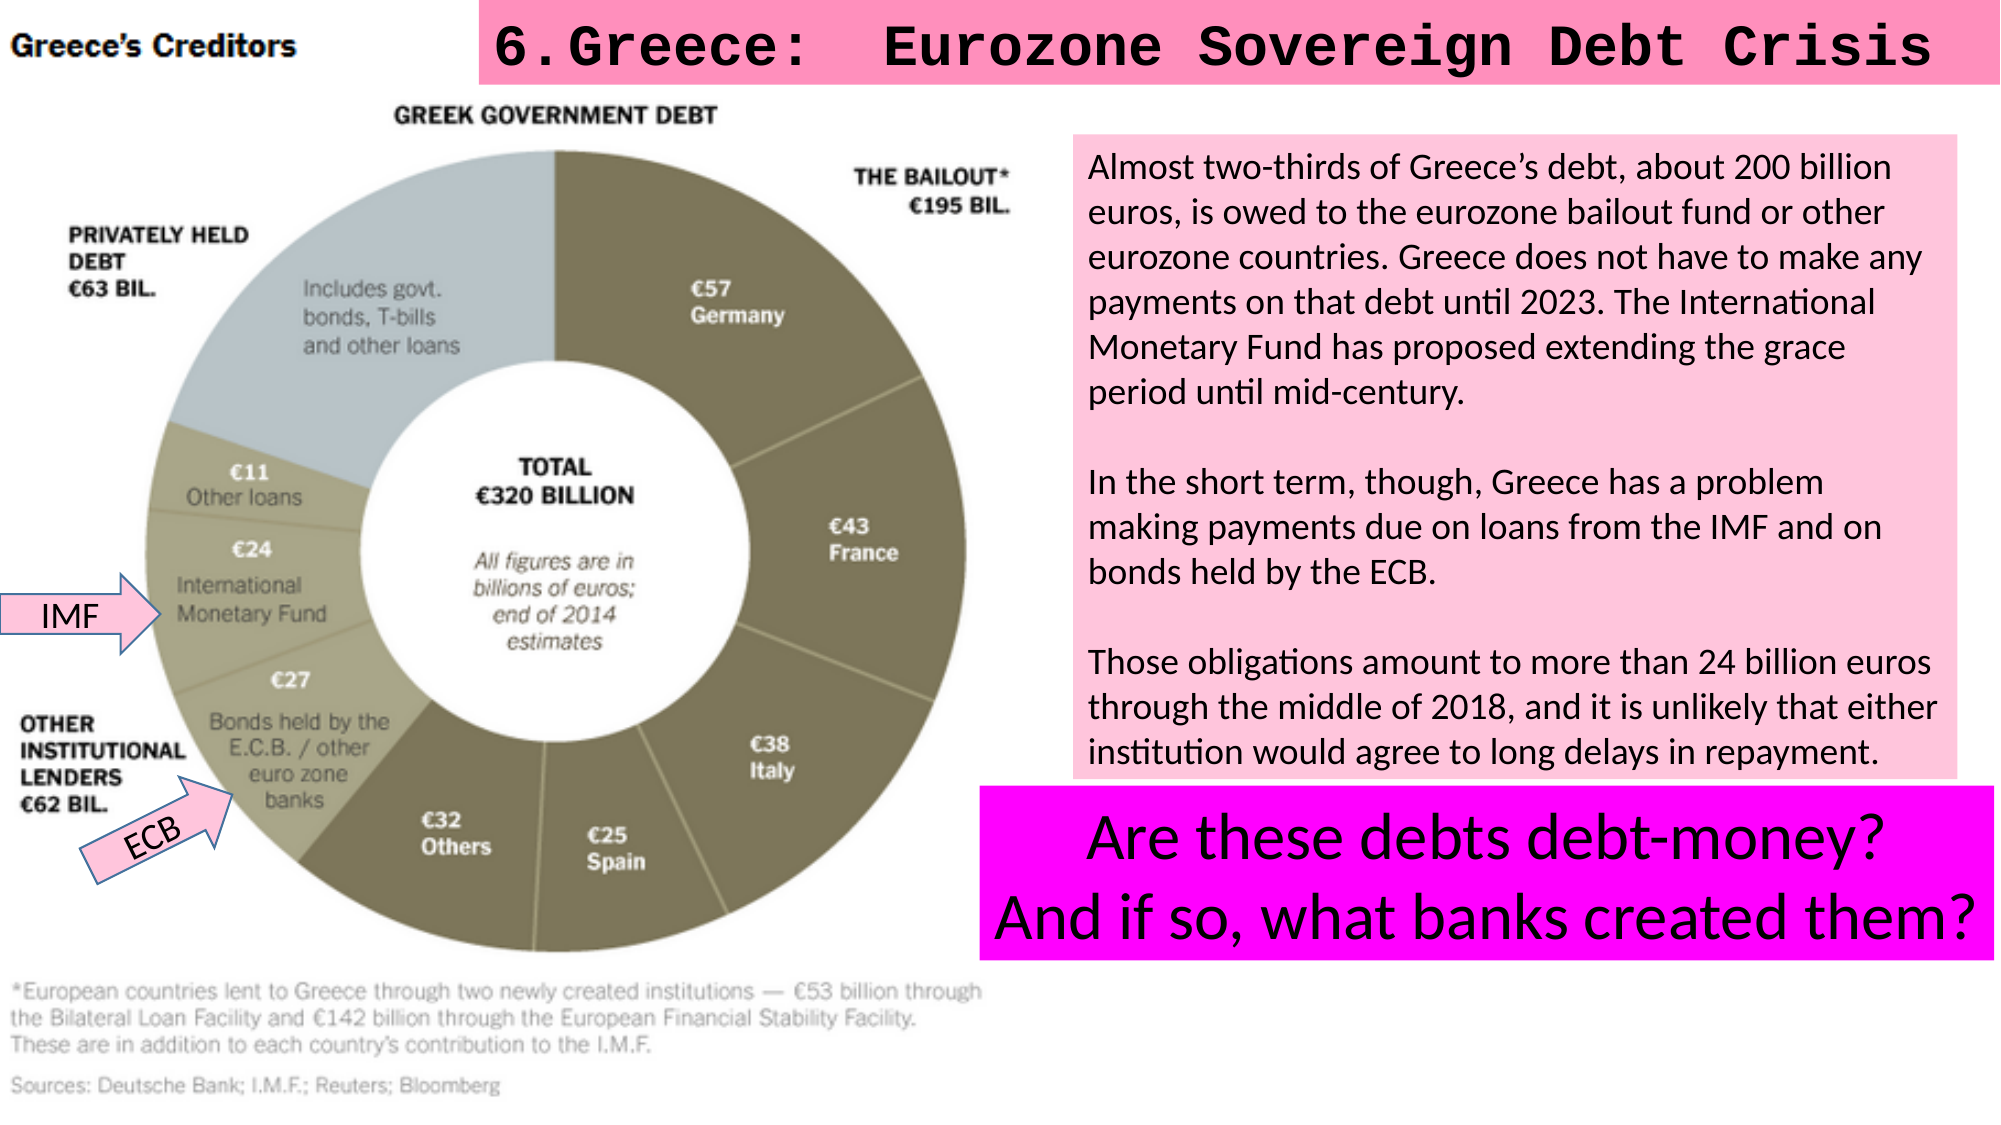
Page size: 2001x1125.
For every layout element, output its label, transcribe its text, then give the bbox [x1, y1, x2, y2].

text_box Greece: Eurozone Sovereign Debt Crisis [478, 0, 2000, 85]
text_box Are these debts debt-money? And if so, what banks created them? [1031, 785, 1995, 961]
picture [0, 23, 1031, 1125]
text_box Almost two-thirds of Greece’s debt, about 200 billion euros, is owed to the eurozone bailout fund or other eurozone countries. Greece does not have to make any payments on that debt until 2023. The International Monetary Fund has proposed extending the grace period until mid-century. In the short term, though, Greece has a problem making payments due on loans from the IMF and on bonds held by the ECB. Those obligations amount to more than 24 billion euros through the middle of 2018, and it is unlikely that either institution would agree to long delays in repayment. [1073, 134, 1958, 780]
